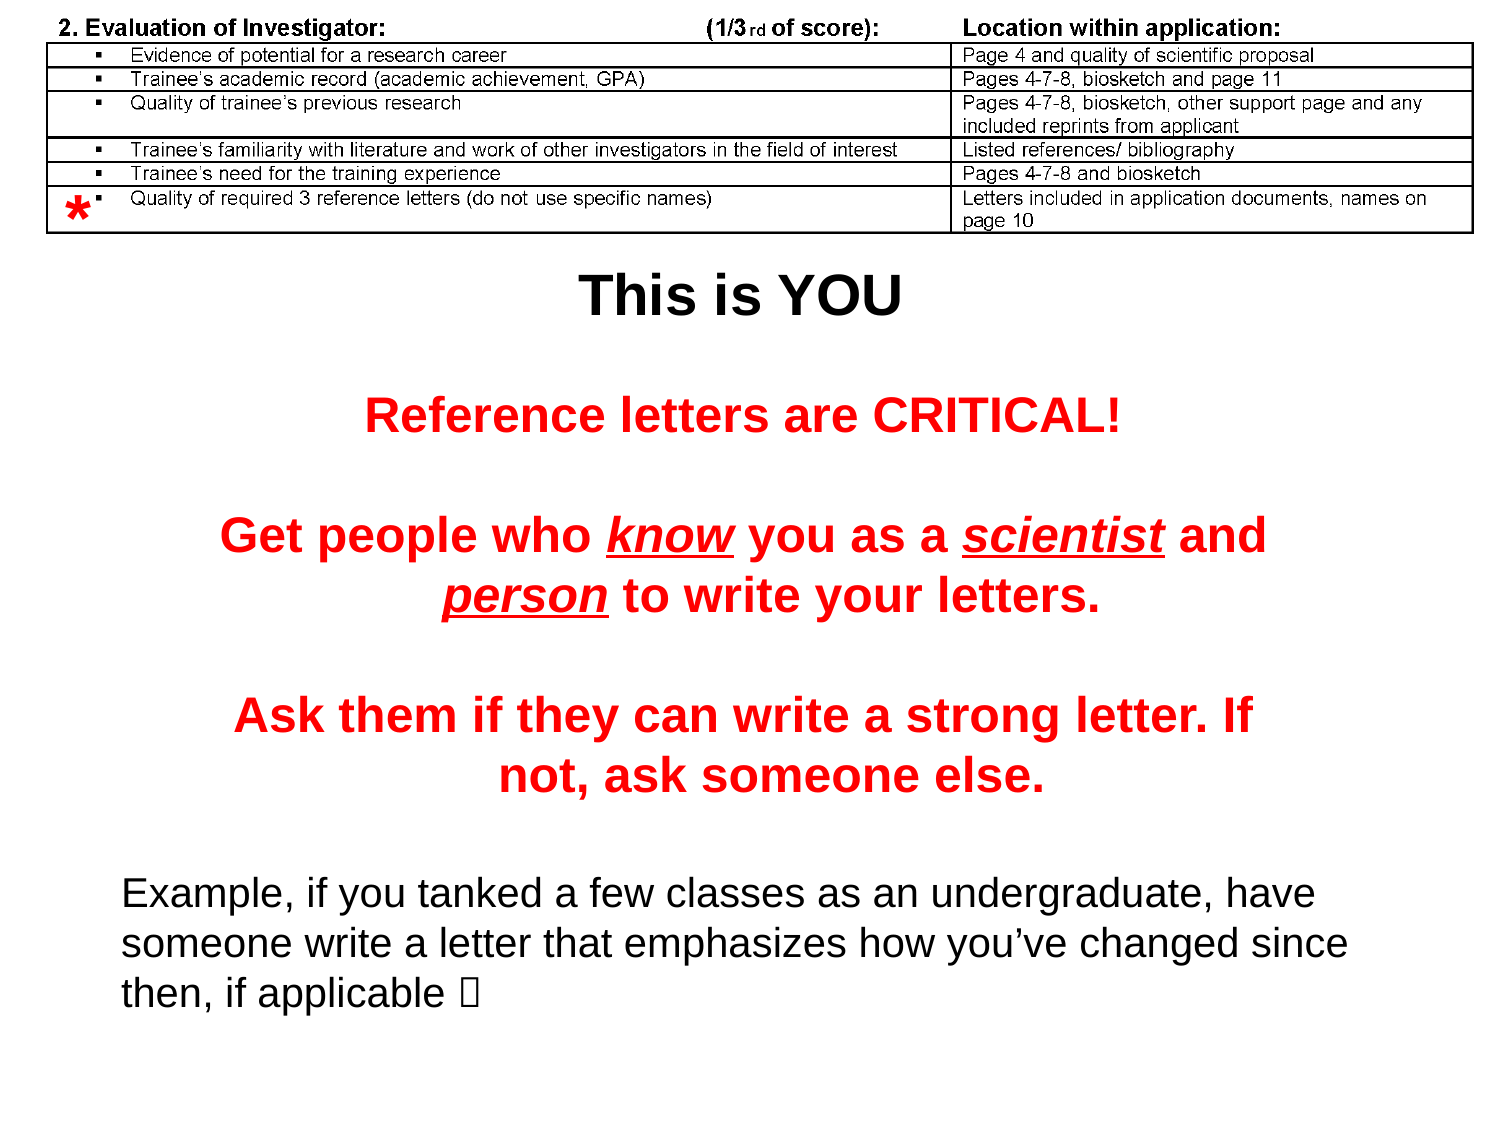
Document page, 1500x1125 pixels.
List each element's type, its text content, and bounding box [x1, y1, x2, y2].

picture [0, 0, 1500, 251]
text_box Example, if you tanked a few classes as an undergraduate, have someone write a letter that emphasizes how you’ve changed since then, if applicable  [106, 858, 1388, 1024]
text_box Reference letters are CRITICAL! Get people who know you as a scientist and person to write your letters. Ask them if they can write a strong letter. If not, ask someone else. [174, 374, 1313, 810]
text_box This is YOU [563, 262, 920, 335]
